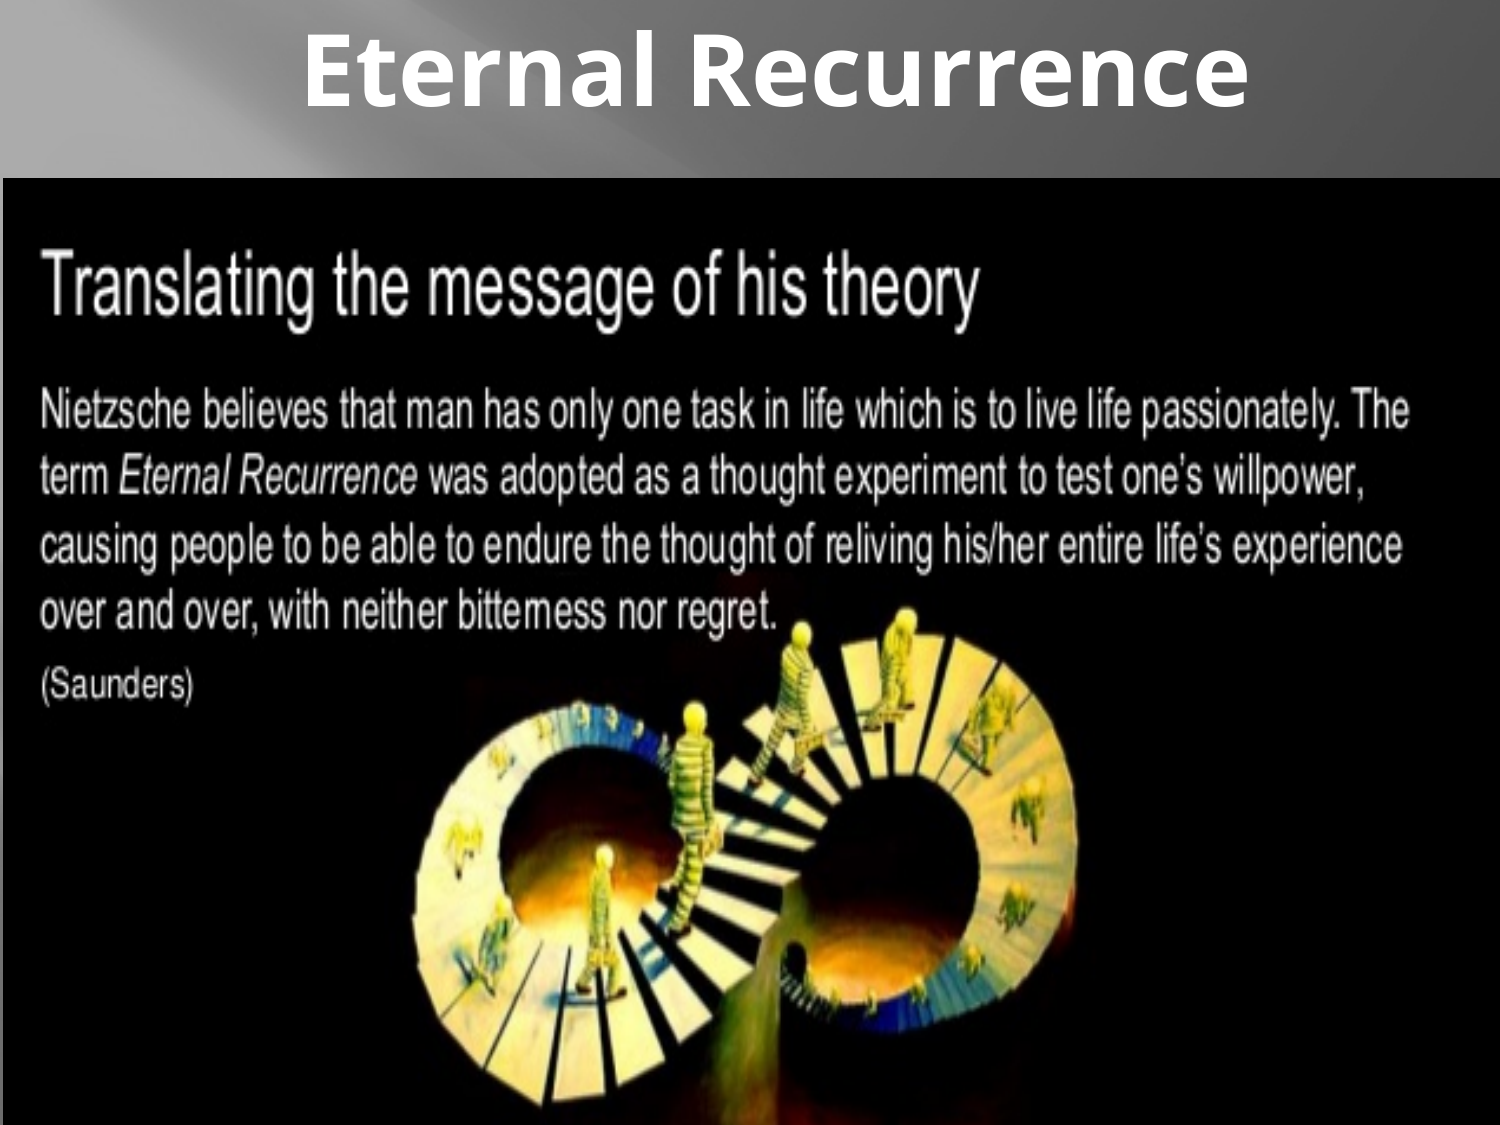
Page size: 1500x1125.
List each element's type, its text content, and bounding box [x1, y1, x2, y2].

picture [2, 178, 1500, 1125]
text_box Eternal Recurrence [284, 12, 1268, 136]
